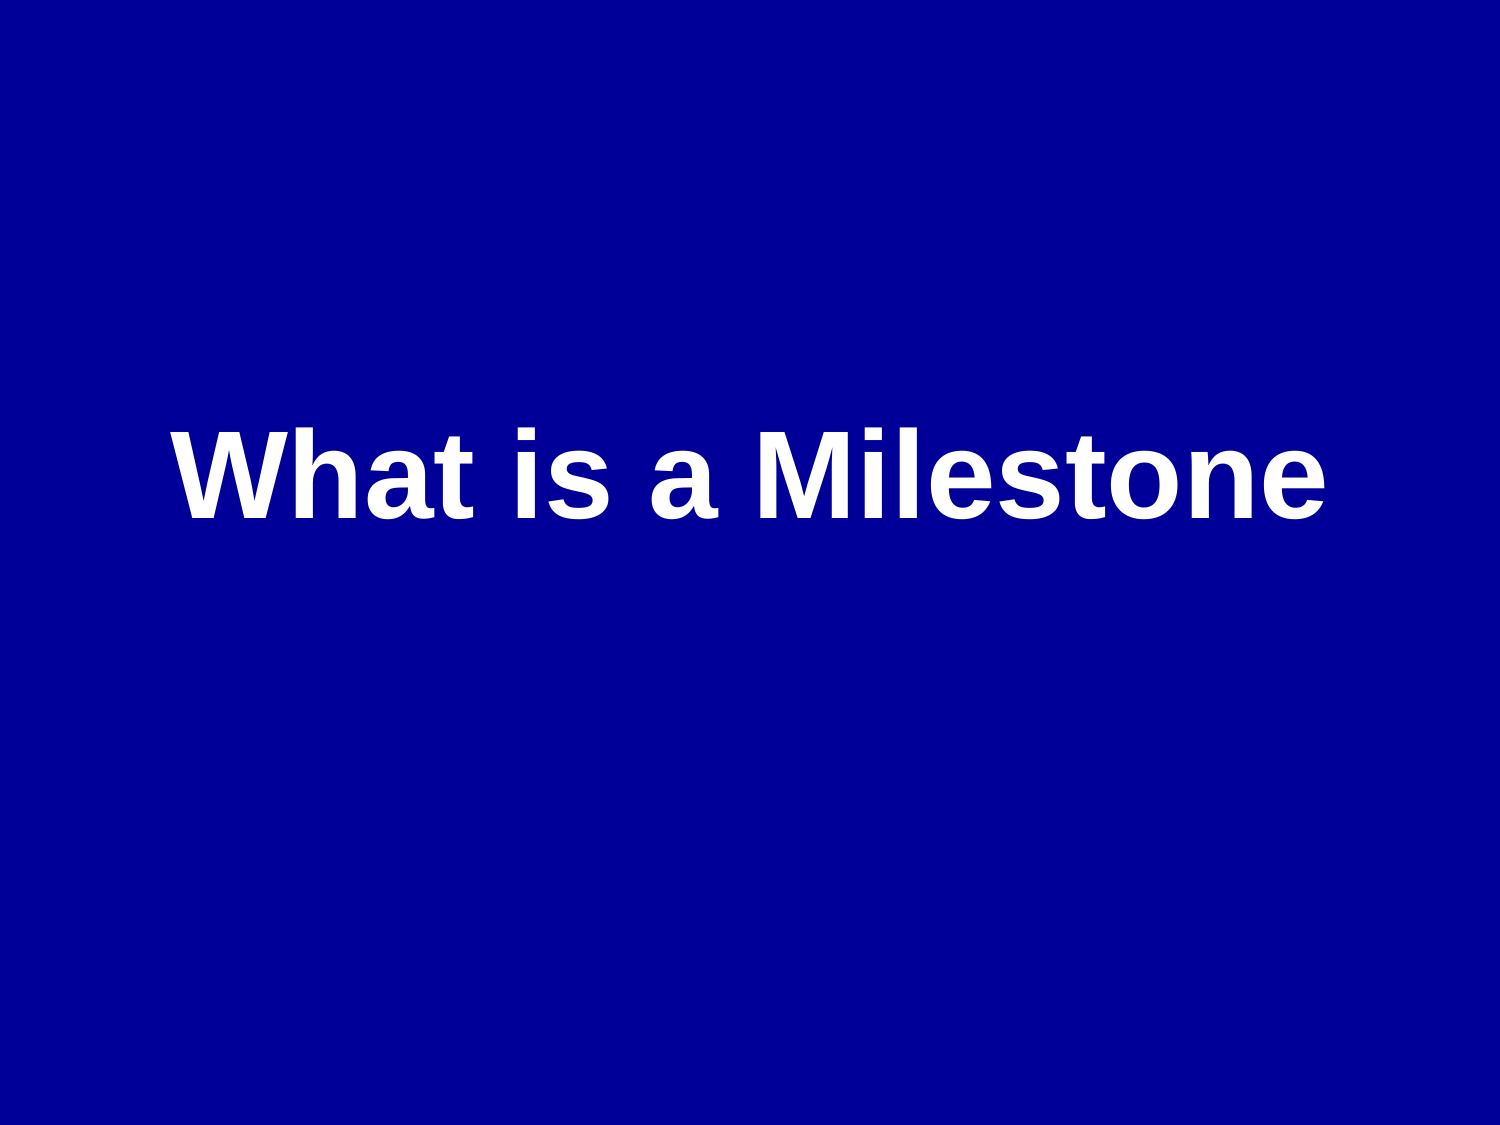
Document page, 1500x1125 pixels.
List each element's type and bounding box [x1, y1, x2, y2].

text_box [24, 24, 1475, 1125]
